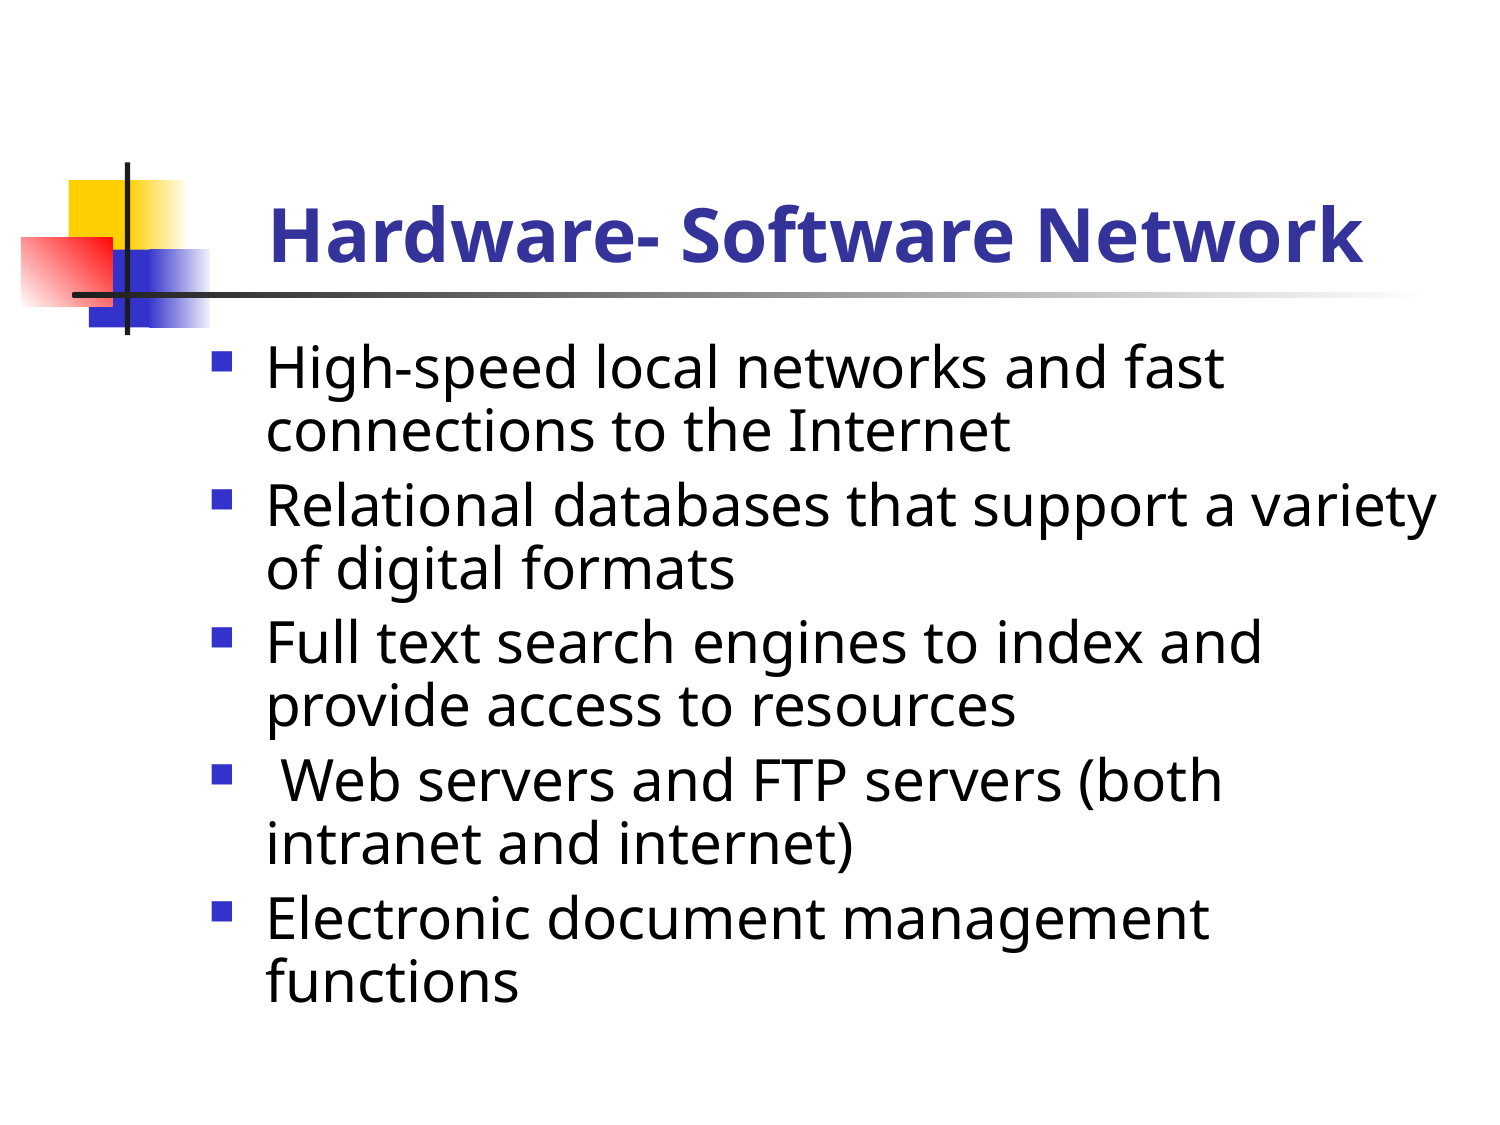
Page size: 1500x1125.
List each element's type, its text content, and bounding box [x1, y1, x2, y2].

title Hardware- Software Network [188, 101, 1468, 289]
list High-speed local networks and fast connections to the Internet Relational databases that support a variety of digital formats Full text search engines to index and provide access to resources Web servers and FTP servers (both intranet and internet) Electronic document management functions [193, 330, 1470, 1007]
